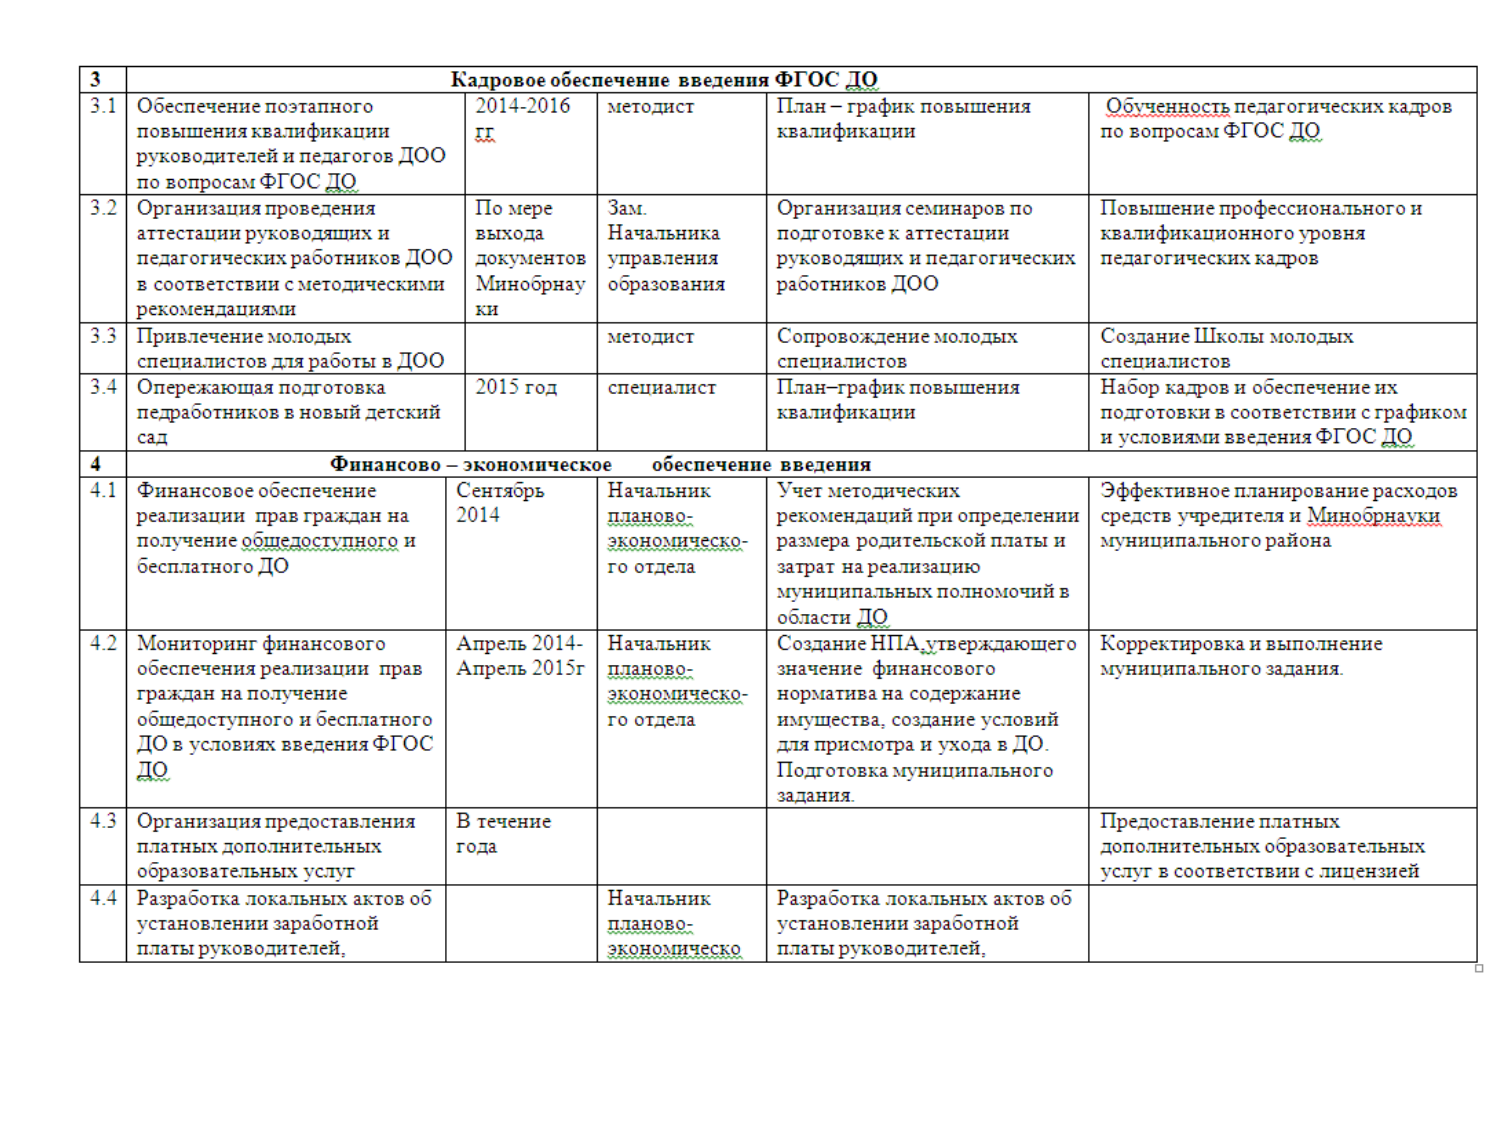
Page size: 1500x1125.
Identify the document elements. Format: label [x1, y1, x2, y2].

picture [52, 55, 1500, 975]
